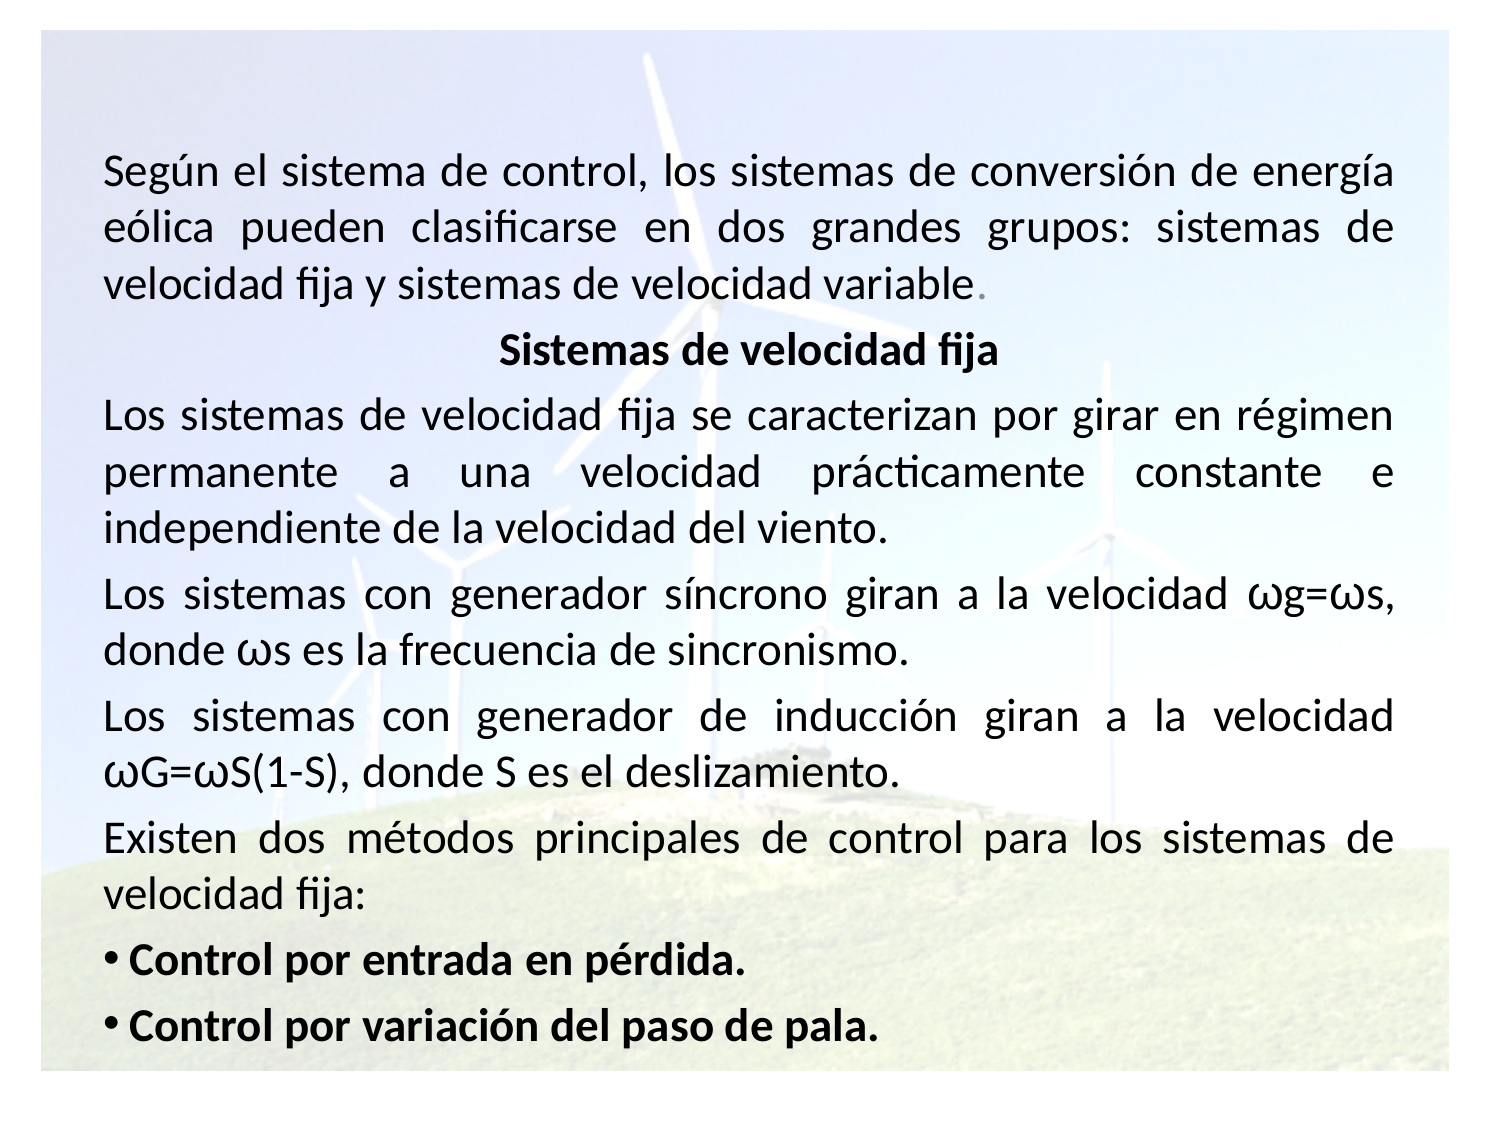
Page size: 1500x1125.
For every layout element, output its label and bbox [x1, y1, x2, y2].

picture [40, 30, 1449, 1071]
